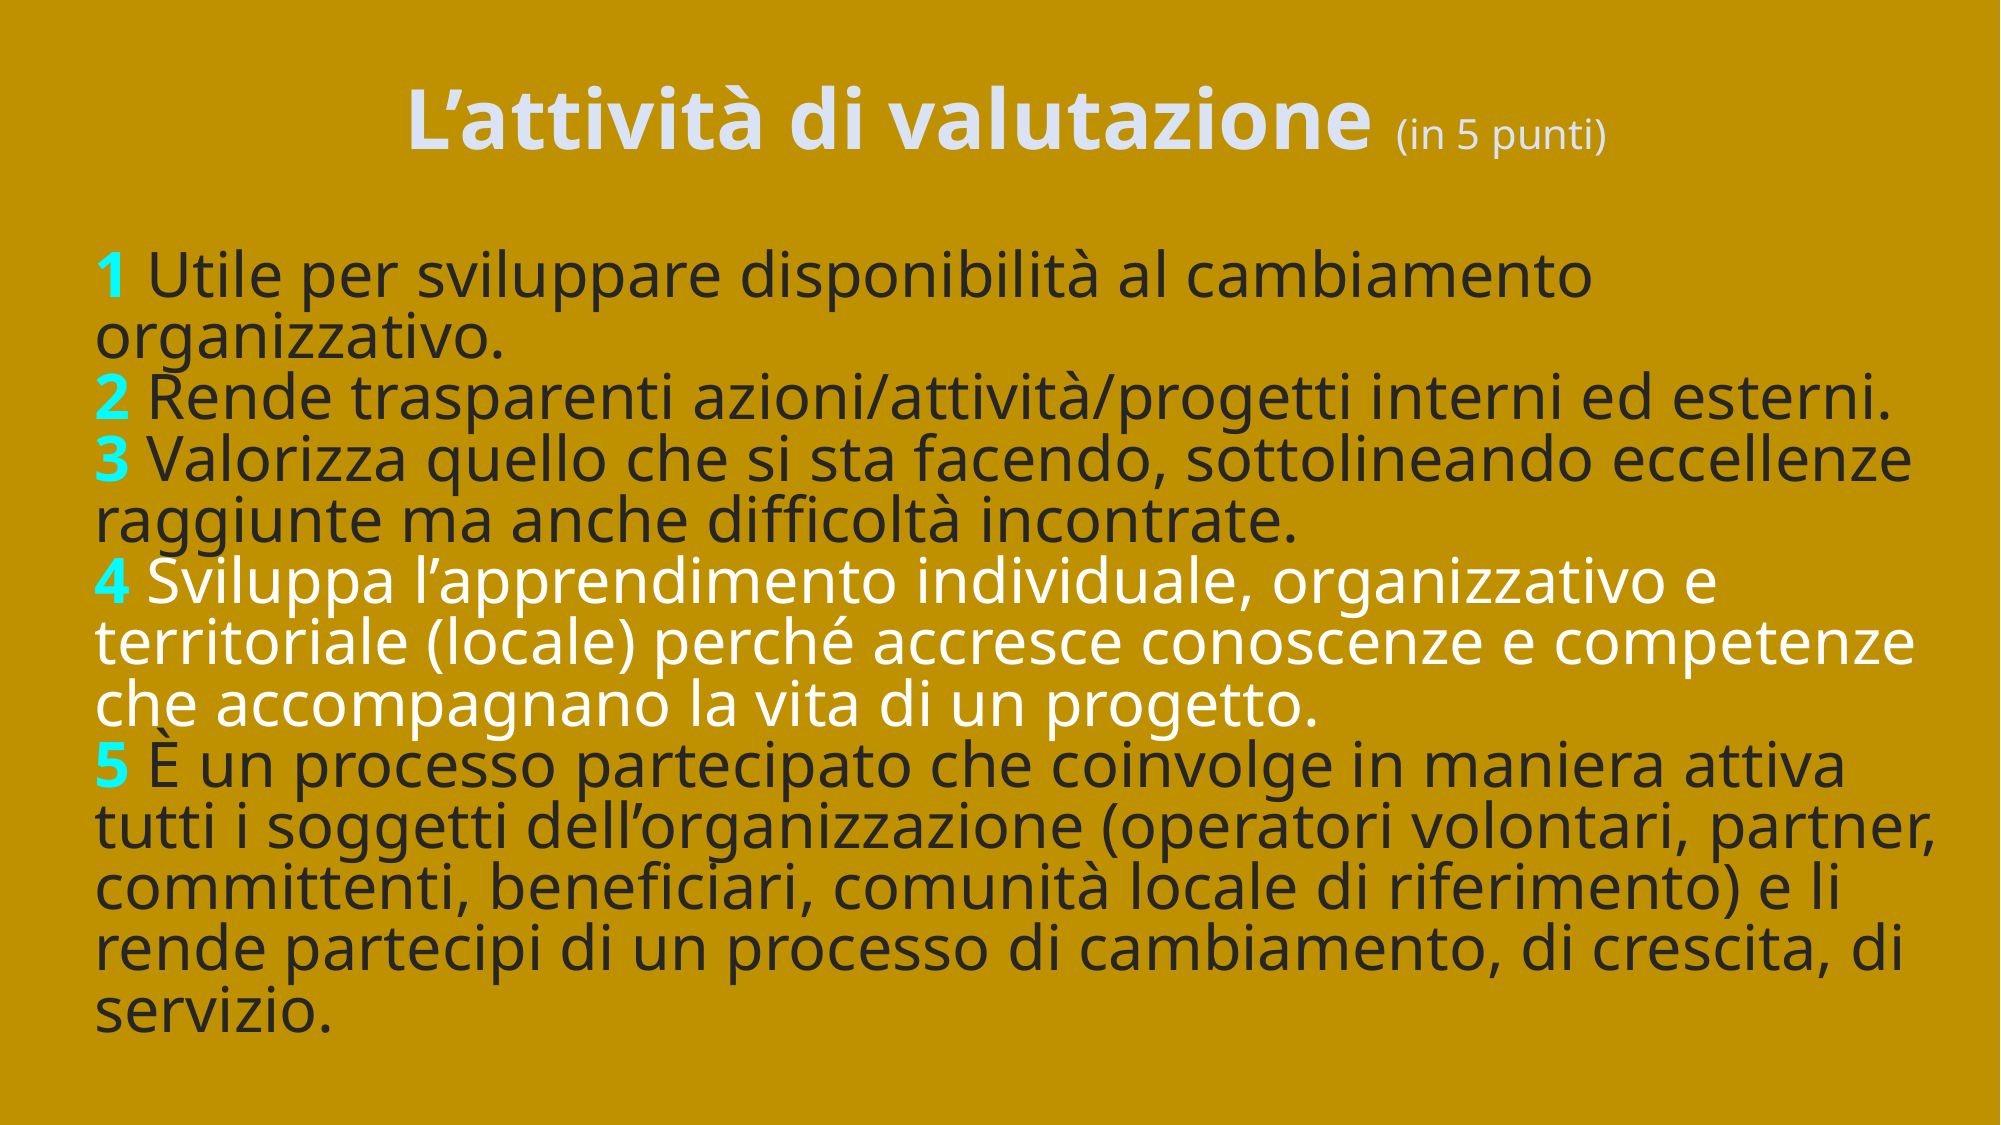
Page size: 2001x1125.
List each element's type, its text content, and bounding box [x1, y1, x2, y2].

text_box 1 Utile per sviluppare disponibilità al cambiamento organizzativo. 2 Rende trasparenti azioni/attività/progetti interni ed esterni. 3 Valorizza quello che si sta facendo, sottolineando eccellenze raggiunte ma anche difficoltà incontrate. 4 Sviluppa l’apprendimento individuale, organizzativo e territoriale (locale) perché accresce conoscenze e competenze che accompagnano la vita di un progetto. 5 È un processo partecipato che coinvolge in maniera attiva tutti i soggetti dell’organizzazione (operatori volontari, partner, committenti, beneficiari, comunità locale di riferimento) e li rende partecipi di un processo di cambiamento, di crescita, di servizio. [79, 241, 1956, 1069]
title L’attività di valutazione (in 5 punti) [274, 52, 1738, 174]
